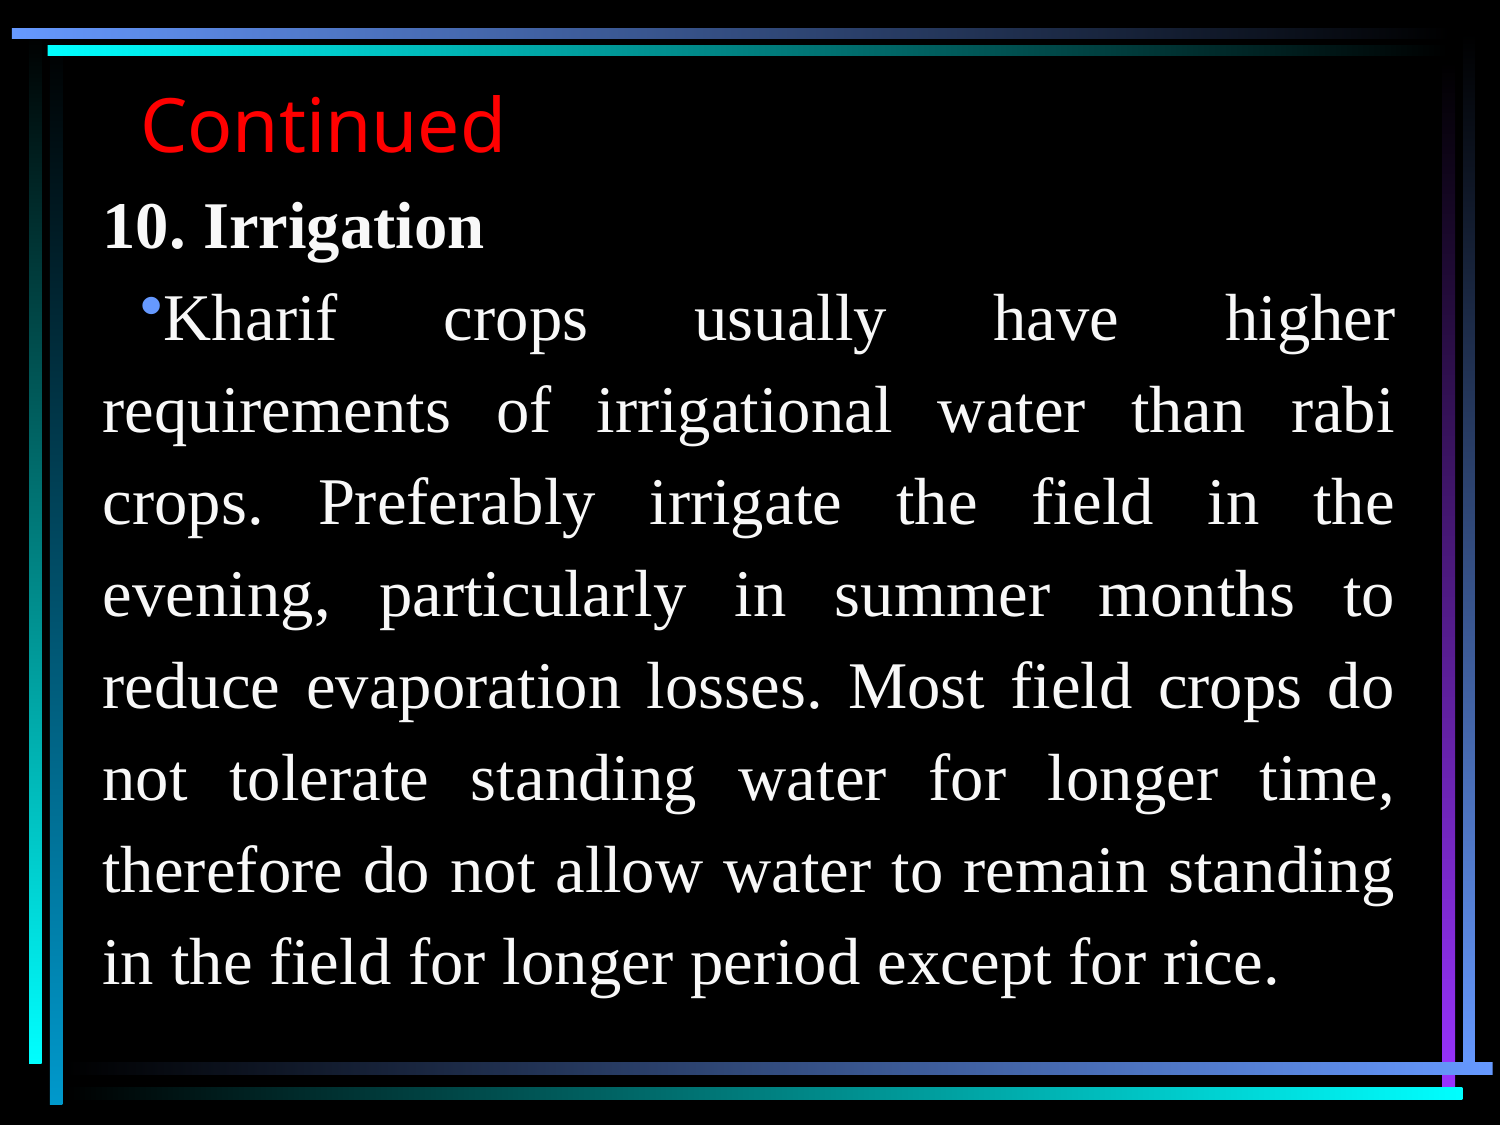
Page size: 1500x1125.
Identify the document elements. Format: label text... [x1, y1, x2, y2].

title Continued [124, 74, 601, 162]
list 10. Irrigation Kharif crops usually have higher requirements of irrigational water than rabi crops. Preferably irrigate the field in the evening, particularly in summer months to reduce evaporation losses. Most field crops do not tolerate standing water for longer time, therefore do not allow water to remain standing in the field for longer period except for rice. [87, 162, 1413, 1026]
